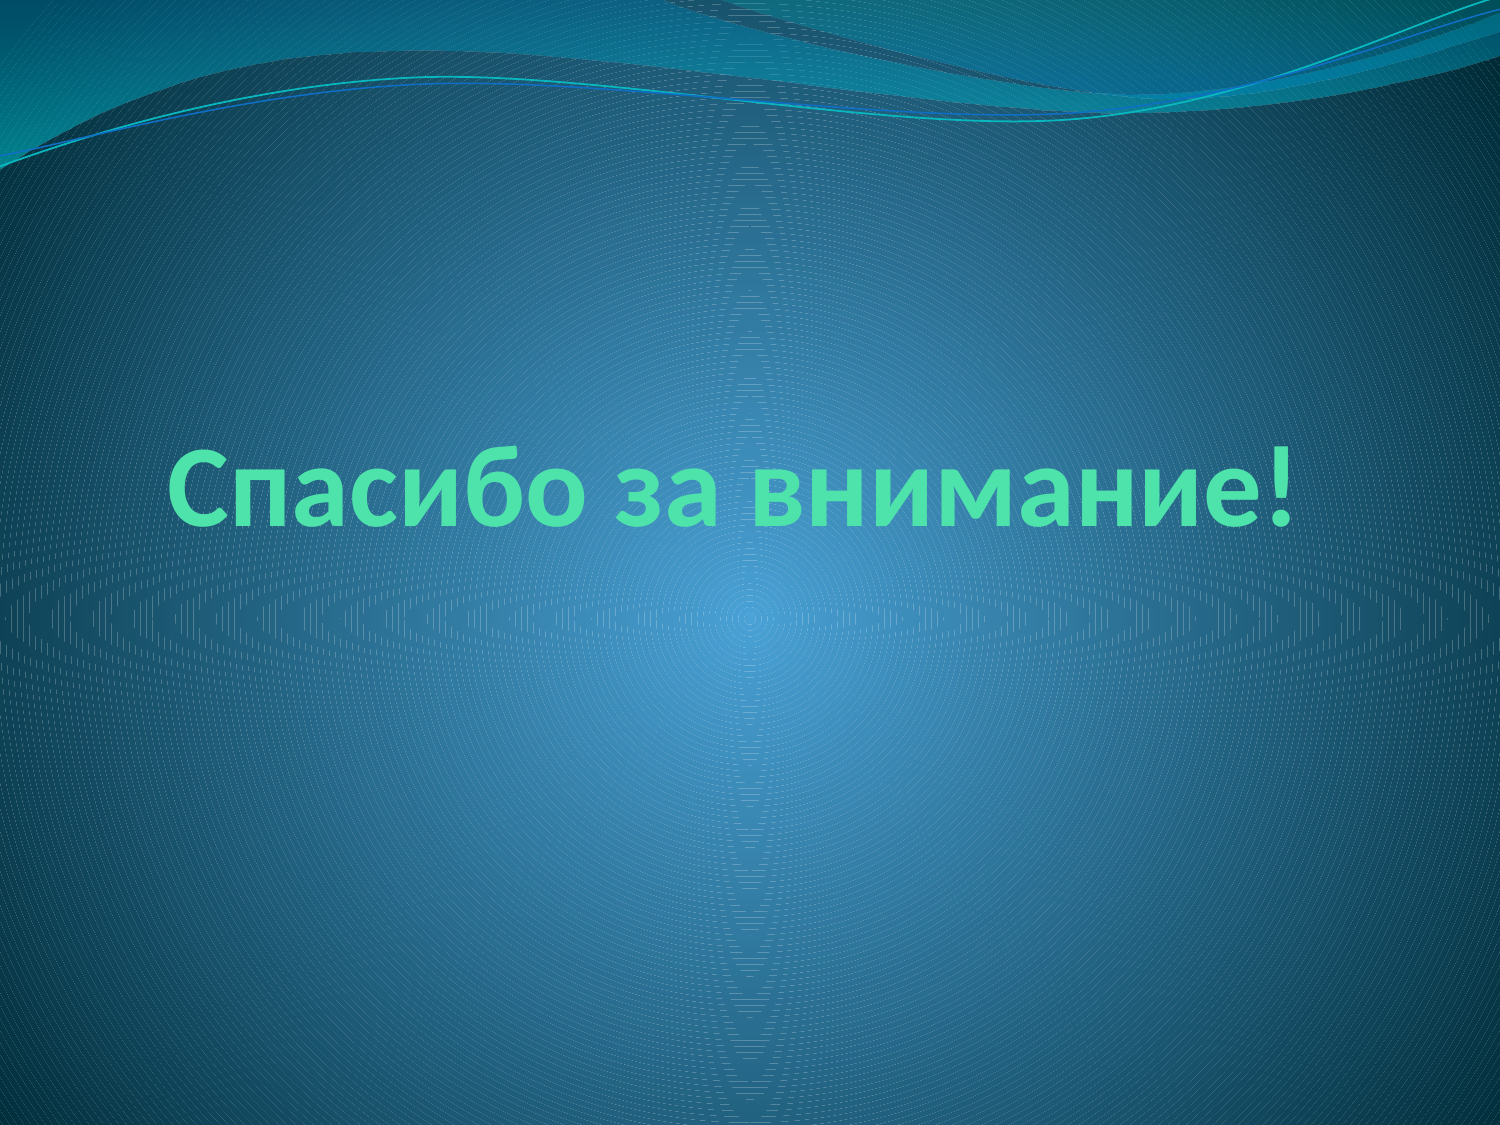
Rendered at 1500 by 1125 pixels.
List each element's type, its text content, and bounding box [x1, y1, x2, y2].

title Спасибо за внимание! [88, 326, 1364, 550]
